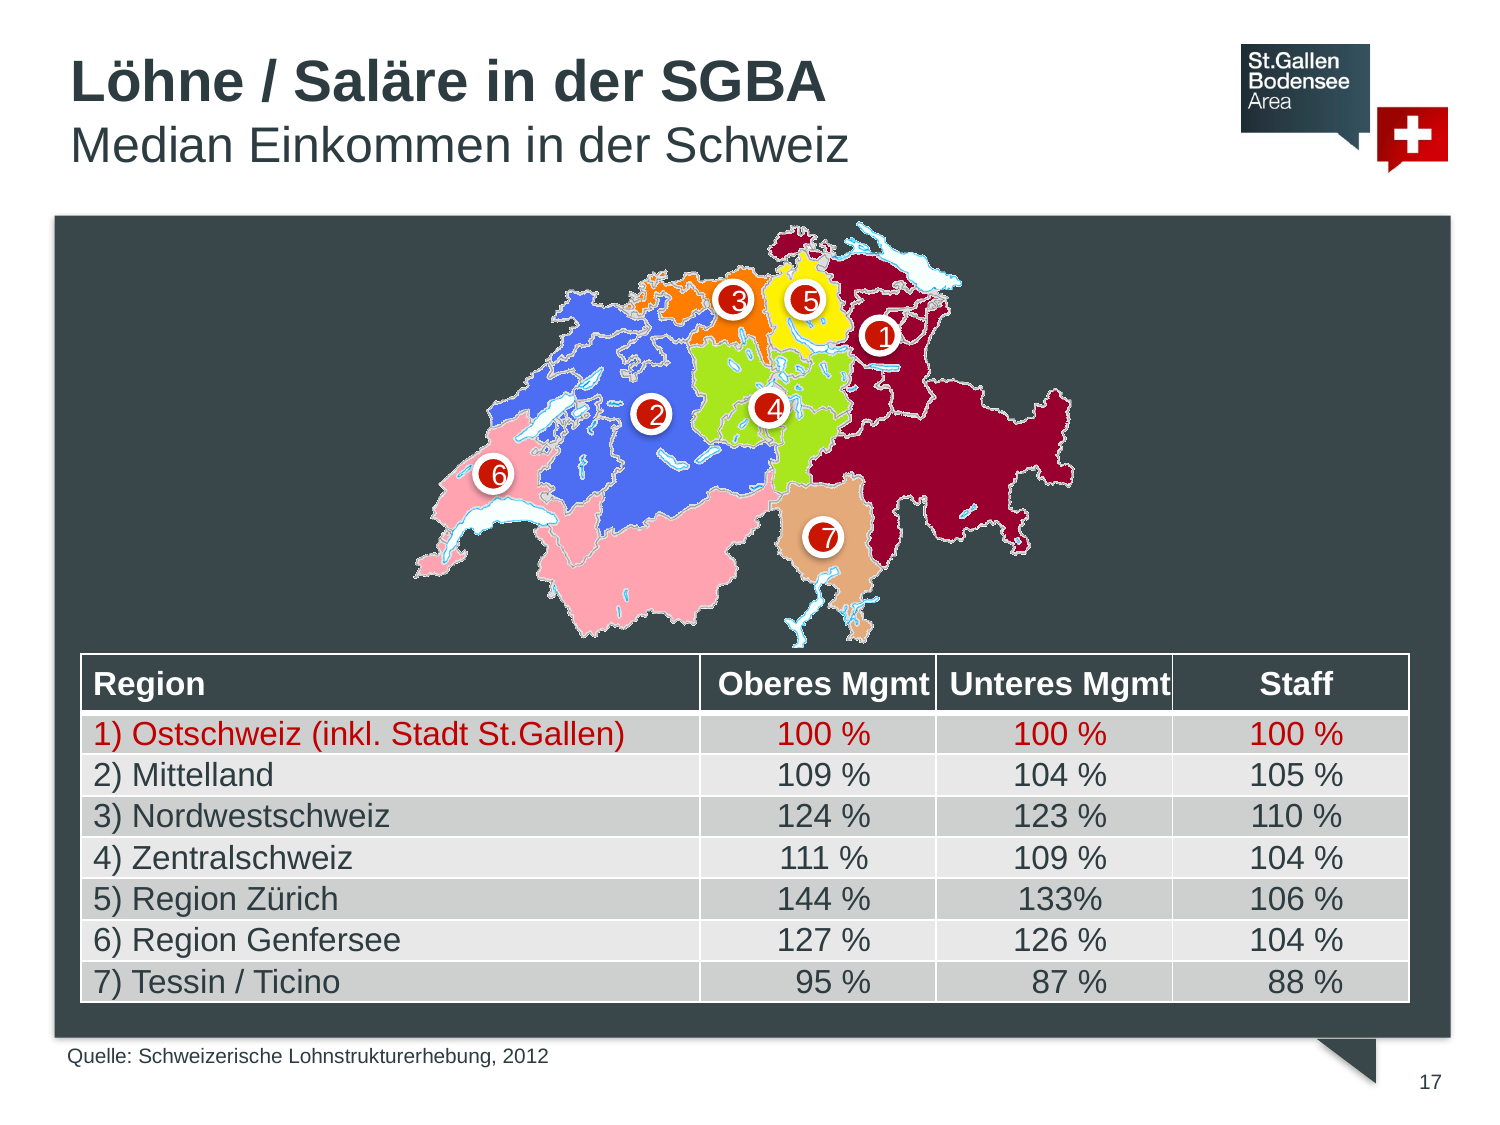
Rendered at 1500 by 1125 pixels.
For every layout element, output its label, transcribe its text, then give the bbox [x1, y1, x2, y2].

table_cell 3) Nordwestschweiz [82, 797, 699, 836]
table_cell 105 % [1173, 755, 1408, 795]
table_cell 110 % [1173, 797, 1408, 836]
table_cell 124 % [701, 797, 935, 836]
table_header Region [82, 655, 699, 710]
table_cell 100 % [937, 716, 1172, 753]
picture [1241, 44, 1448, 173]
table_cell 87 % [937, 962, 1172, 1001]
table_header Oberes Mgmt [701, 655, 935, 710]
title Löhne / Saläre in der SGBA Median Einkommen in der Schweiz [55, 7, 1223, 209]
table_cell 100 % [701, 716, 935, 753]
table_cell 123 % [937, 797, 1172, 836]
table_cell 104 % [937, 755, 1172, 795]
table_cell 6) Region Genfersee [82, 921, 699, 960]
table_cell 5) Region Zürich [82, 879, 699, 919]
table_cell 109 % [701, 755, 935, 795]
table_cell 111 % [701, 838, 935, 877]
table_cell 127 % [701, 921, 935, 960]
slide_number 17 [1363, 1051, 1458, 1111]
table_cell 100 % [1173, 716, 1408, 753]
table_cell 133% [937, 879, 1172, 919]
table_cell 106 % [1173, 879, 1408, 919]
table_cell 1) Ostschweiz (inkl. Stadt St.Gallen) [82, 716, 699, 753]
table_cell 126 % [937, 921, 1172, 960]
table_header Unteres Mgmt [937, 655, 1172, 710]
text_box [402, 216, 1081, 648]
table_cell 104 % [1173, 921, 1408, 960]
table_header Staff [1173, 655, 1408, 710]
table_cell 144 % [701, 879, 935, 919]
table_cell 4) Zentralschweiz [82, 838, 699, 877]
table_cell 109 % [937, 838, 1172, 877]
table_cell 7) Tessin / Ticino [82, 962, 699, 1001]
text_box Quelle: Schweizerische Lohnstrukturerhebung, 2012 [53, 1042, 1205, 1068]
table_cell 95 % [701, 962, 935, 1001]
table_cell 88 % [1173, 962, 1408, 1001]
table_cell 2) Mittelland [82, 755, 699, 795]
table_cell 104 % [1173, 838, 1408, 877]
